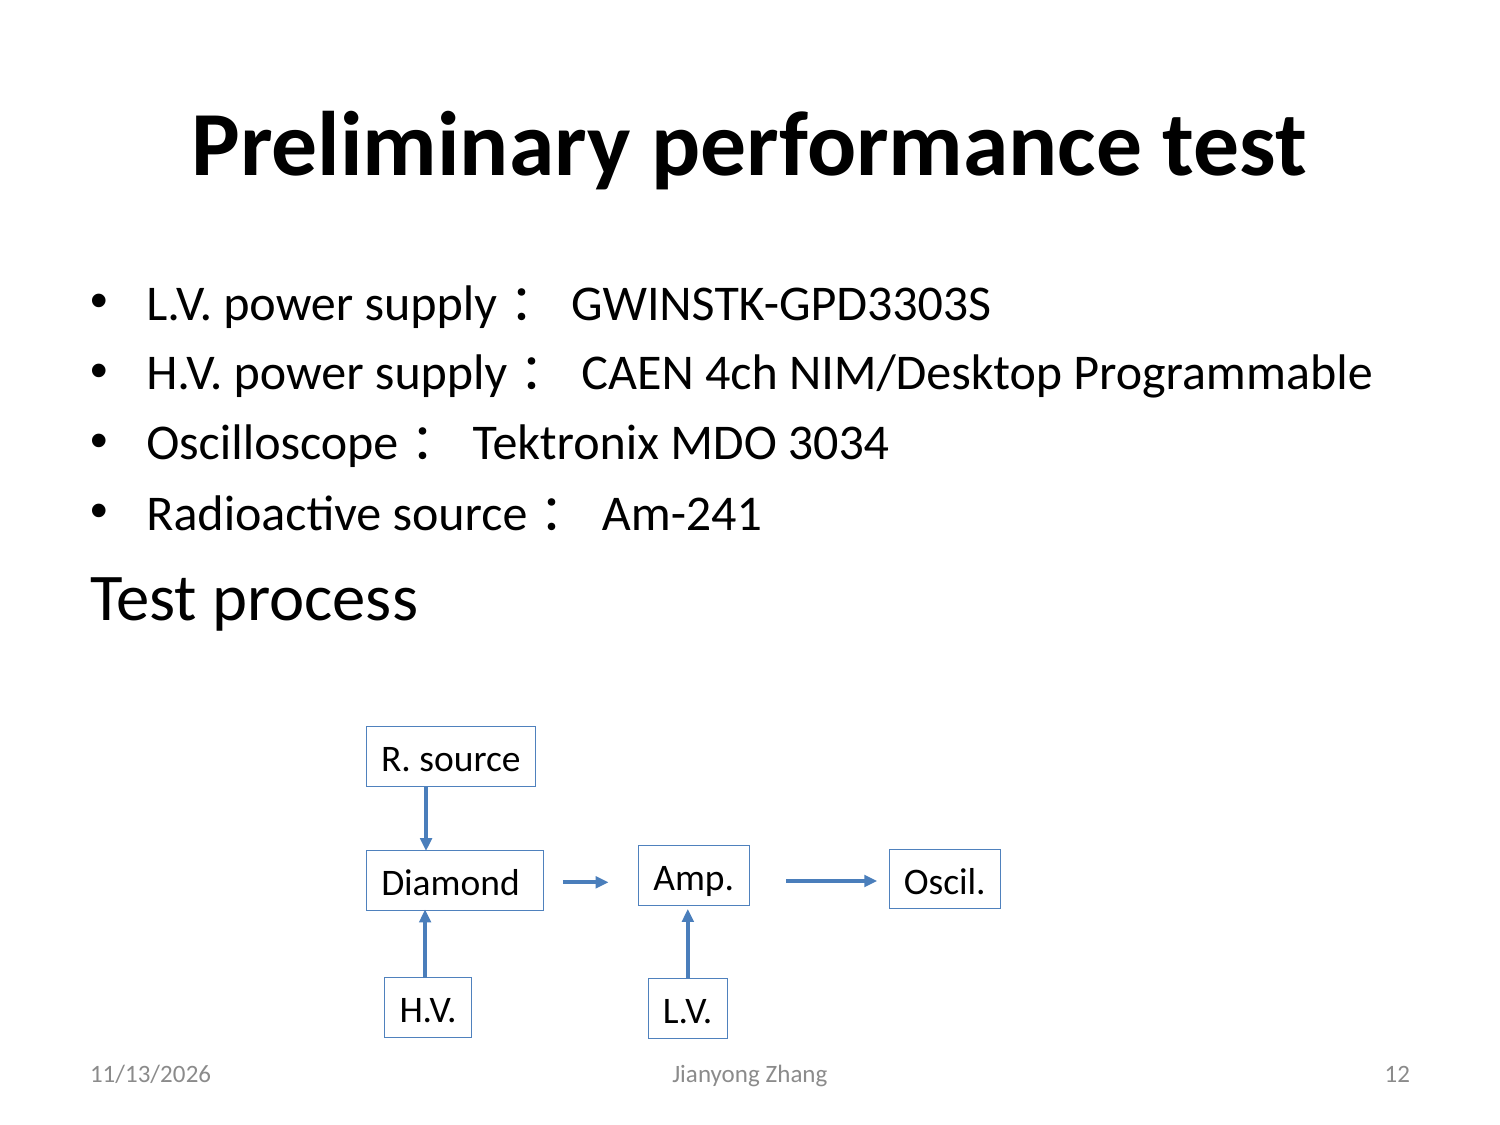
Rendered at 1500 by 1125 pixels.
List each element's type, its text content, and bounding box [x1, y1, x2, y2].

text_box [365, 726, 1002, 1040]
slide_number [75, 1042, 425, 1103]
footer Jianyong Zhang [512, 1049, 988, 1103]
title Preliminary performance test [75, 45, 1425, 233]
slide_number 12 [1074, 1042, 1425, 1103]
list L.V. power supply：GWINSTK-GPD3303S H.V. power supply：CAEN 4ch NIM/Desktop Programmable Oscilloscope：Tektronix MDO 3034 Radioactive source：Am-241 Test process [75, 262, 1425, 1005]
